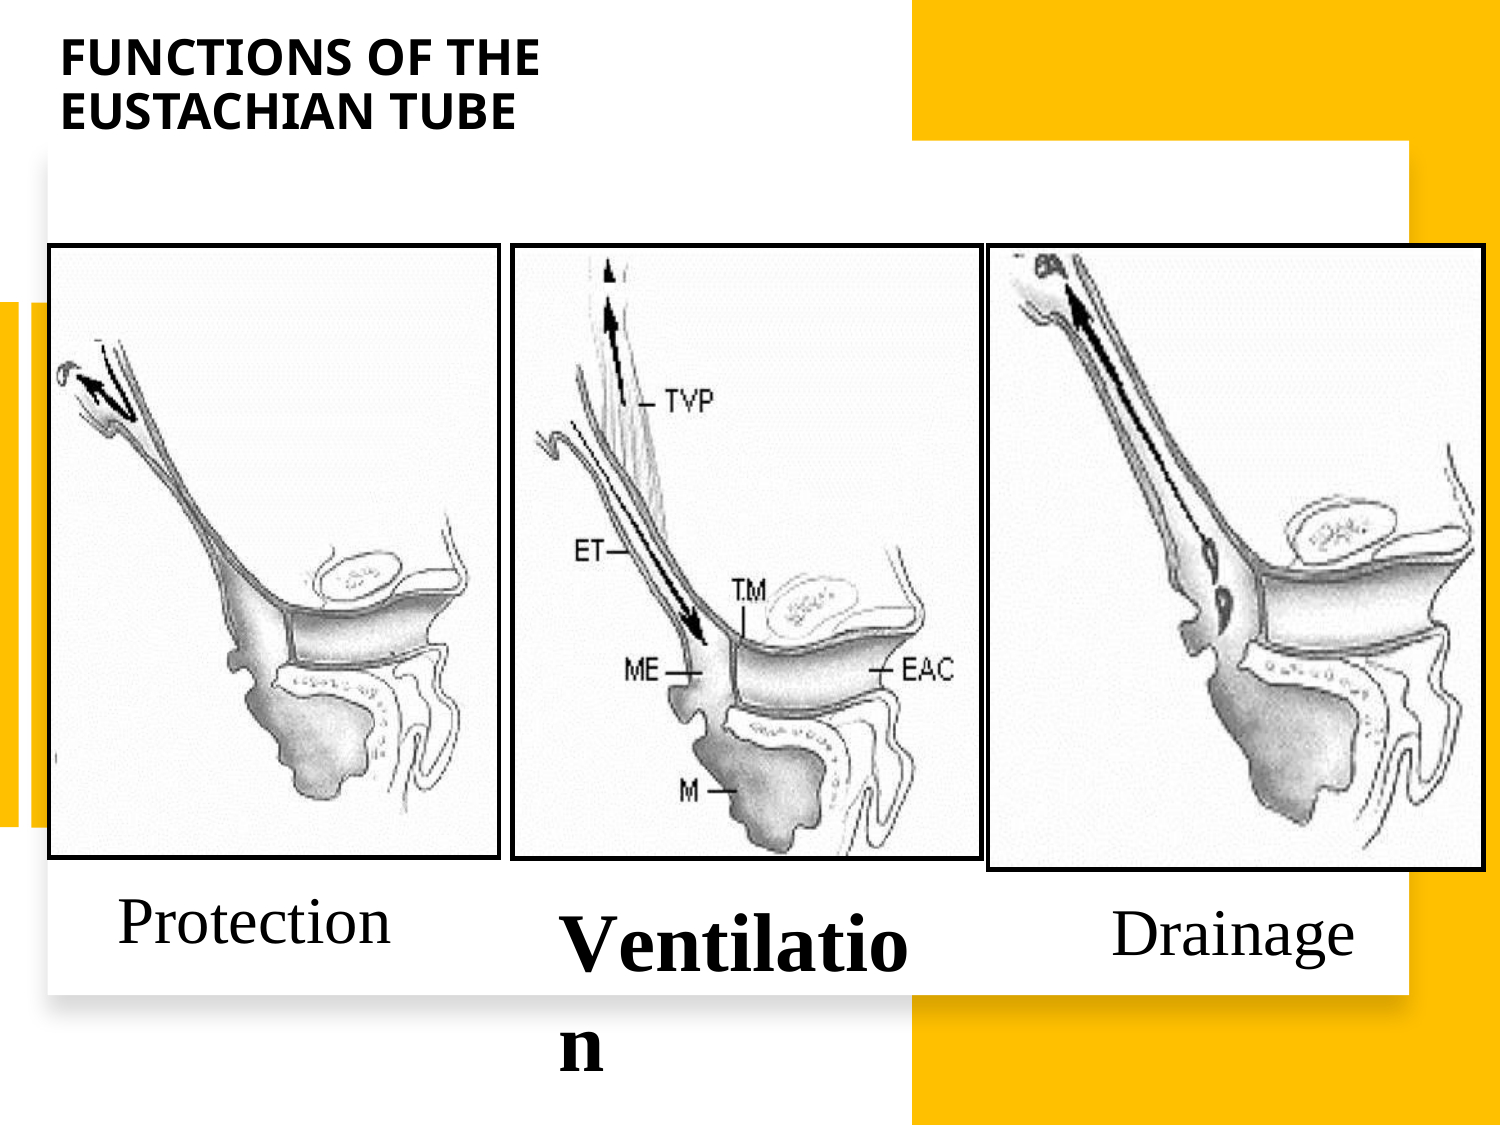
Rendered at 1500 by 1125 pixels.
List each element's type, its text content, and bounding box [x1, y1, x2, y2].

text_box [911, 0, 1500, 1125]
text_box [987, 245, 1484, 870]
text_box Protection [115, 875, 395, 958]
text_box [0, 301, 20, 828]
text_box Ventilation [556, 886, 951, 1089]
text_box [951, 870, 1412, 1017]
text_box Drainage [1109, 886, 1359, 969]
text_box [0, 0, 911, 1125]
text_box [45, 829, 556, 1017]
text_box [47, 140, 1410, 996]
text_box [512, 245, 982, 859]
title FUNCTIONS OF THE EUSTACHIAN TUBE [44, 24, 948, 134]
text_box [48, 245, 499, 858]
text_box [30, 302, 37, 829]
